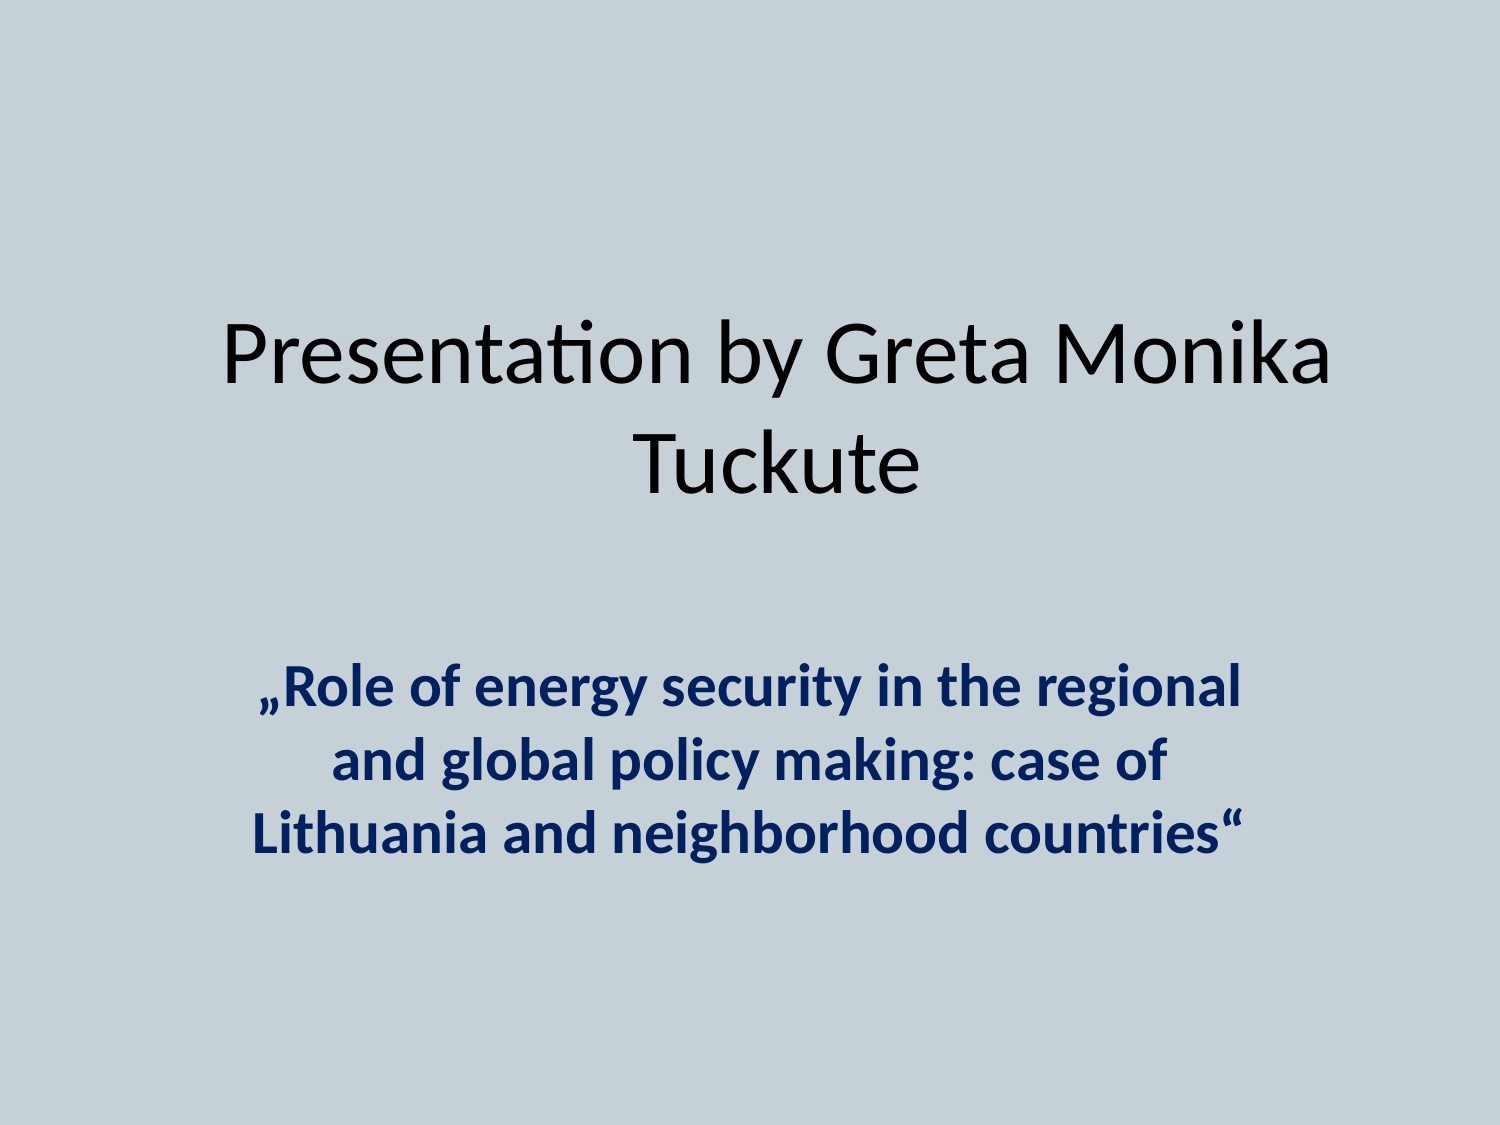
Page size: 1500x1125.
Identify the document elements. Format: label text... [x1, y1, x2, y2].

subtitle „Role of energy security in the regional and global policy making: case of Lithuania and neighborhood countries“ [225, 637, 1275, 925]
title Presentation by Greta Monika Tuckute [140, 281, 1416, 523]
